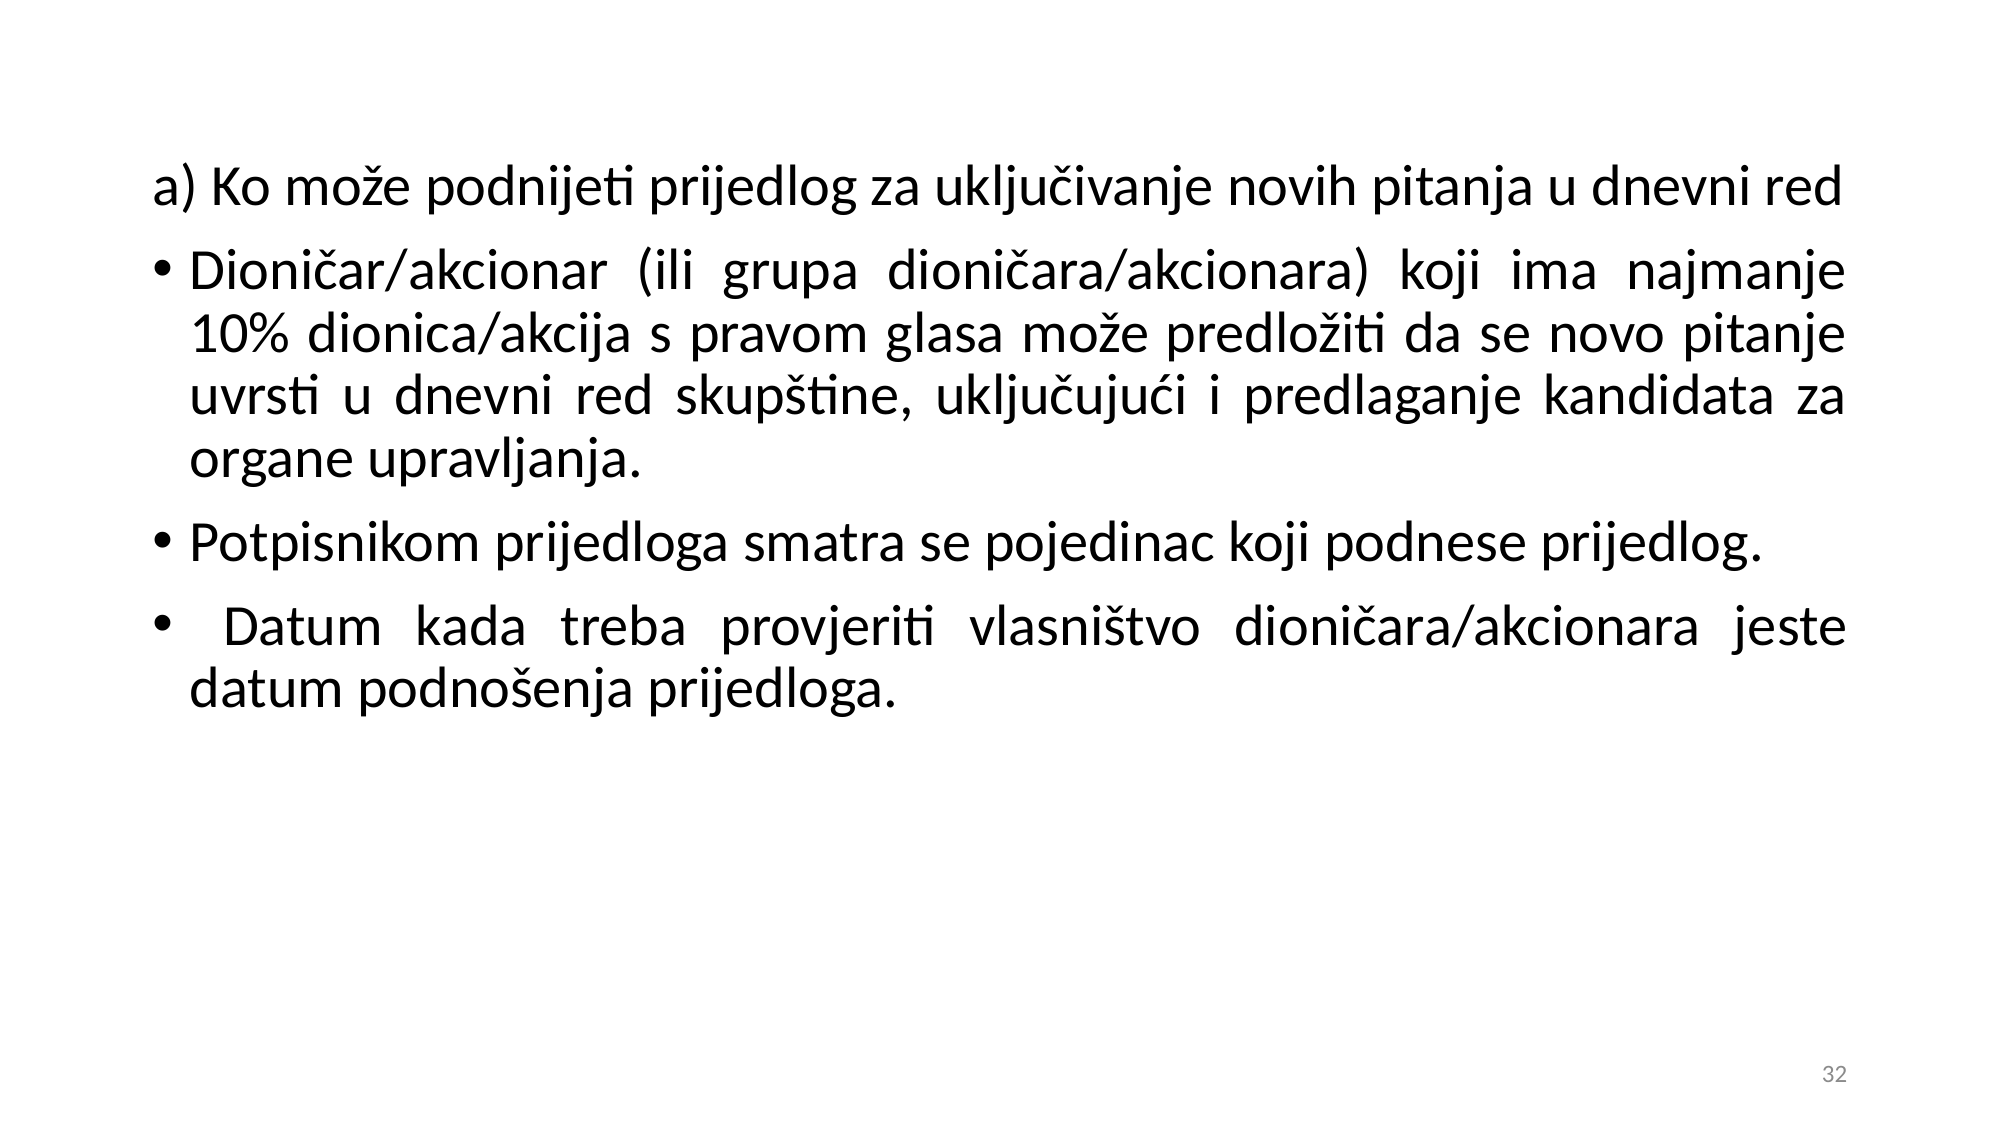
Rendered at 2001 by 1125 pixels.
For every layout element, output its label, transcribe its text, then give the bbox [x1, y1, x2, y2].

slide_number 32 [1412, 1042, 1863, 1103]
list a) Ko može podnijeti prijedlog za uključivanje novih pitanja u dnevni red Dioničar/akcionar (ili grupa dioničara/akcionara) koji ima najmanje 10% dionica/akcija s pravom glasa može predložiti da se novo pitanje uvrsti u dnevni red skupštine, uključujući i predlaganje kandidata za organe upravljanja. Potpisnikom prijedloga smatra se pojedinac koji podnese prijedlog. Datum kada treba provjeriti vlasništvo dioničara/akcionara jeste datum podnošenja prijedloga. [137, 147, 1863, 1014]
